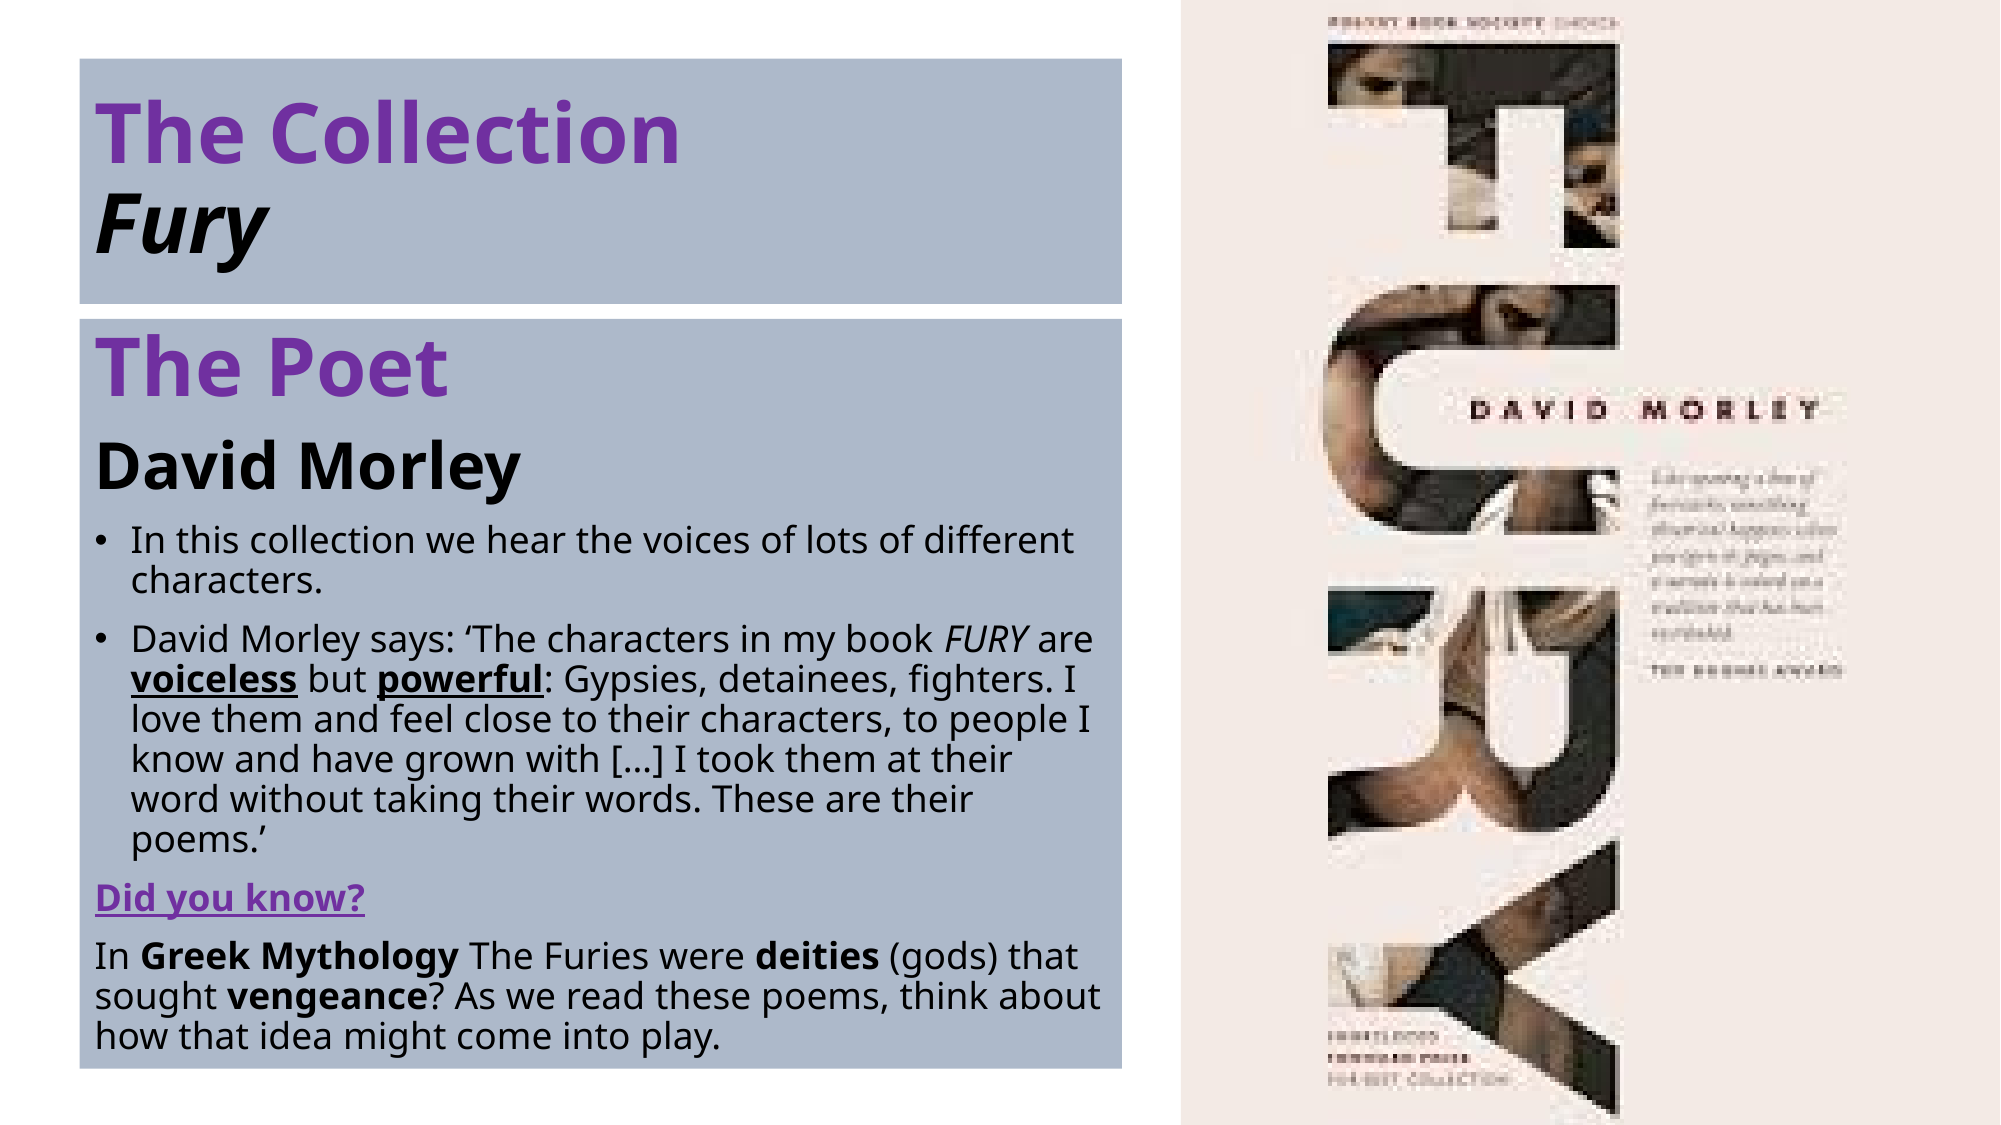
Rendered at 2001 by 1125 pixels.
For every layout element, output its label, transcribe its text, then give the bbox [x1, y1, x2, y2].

text_box [0, 0, 1180, 1125]
title The Collection Fury [79, 58, 1122, 304]
list The Poet David Morley In this collection we hear the voices of lots of different characters. David Morley says: ‘The characters in my book FURY are voiceless but powerful: Gypsies, detainees, fighters. I love them and feel close to their characters, to people I know and have grown with […] I took them at their word without taking their words. These are their poems.’ Did you know? In Greek Mythology The Furies were deities (gods) that sought vengeance? As we read these poems, think about how that idea might come into play. [79, 318, 1122, 1069]
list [1180, 0, 2000, 1125]
